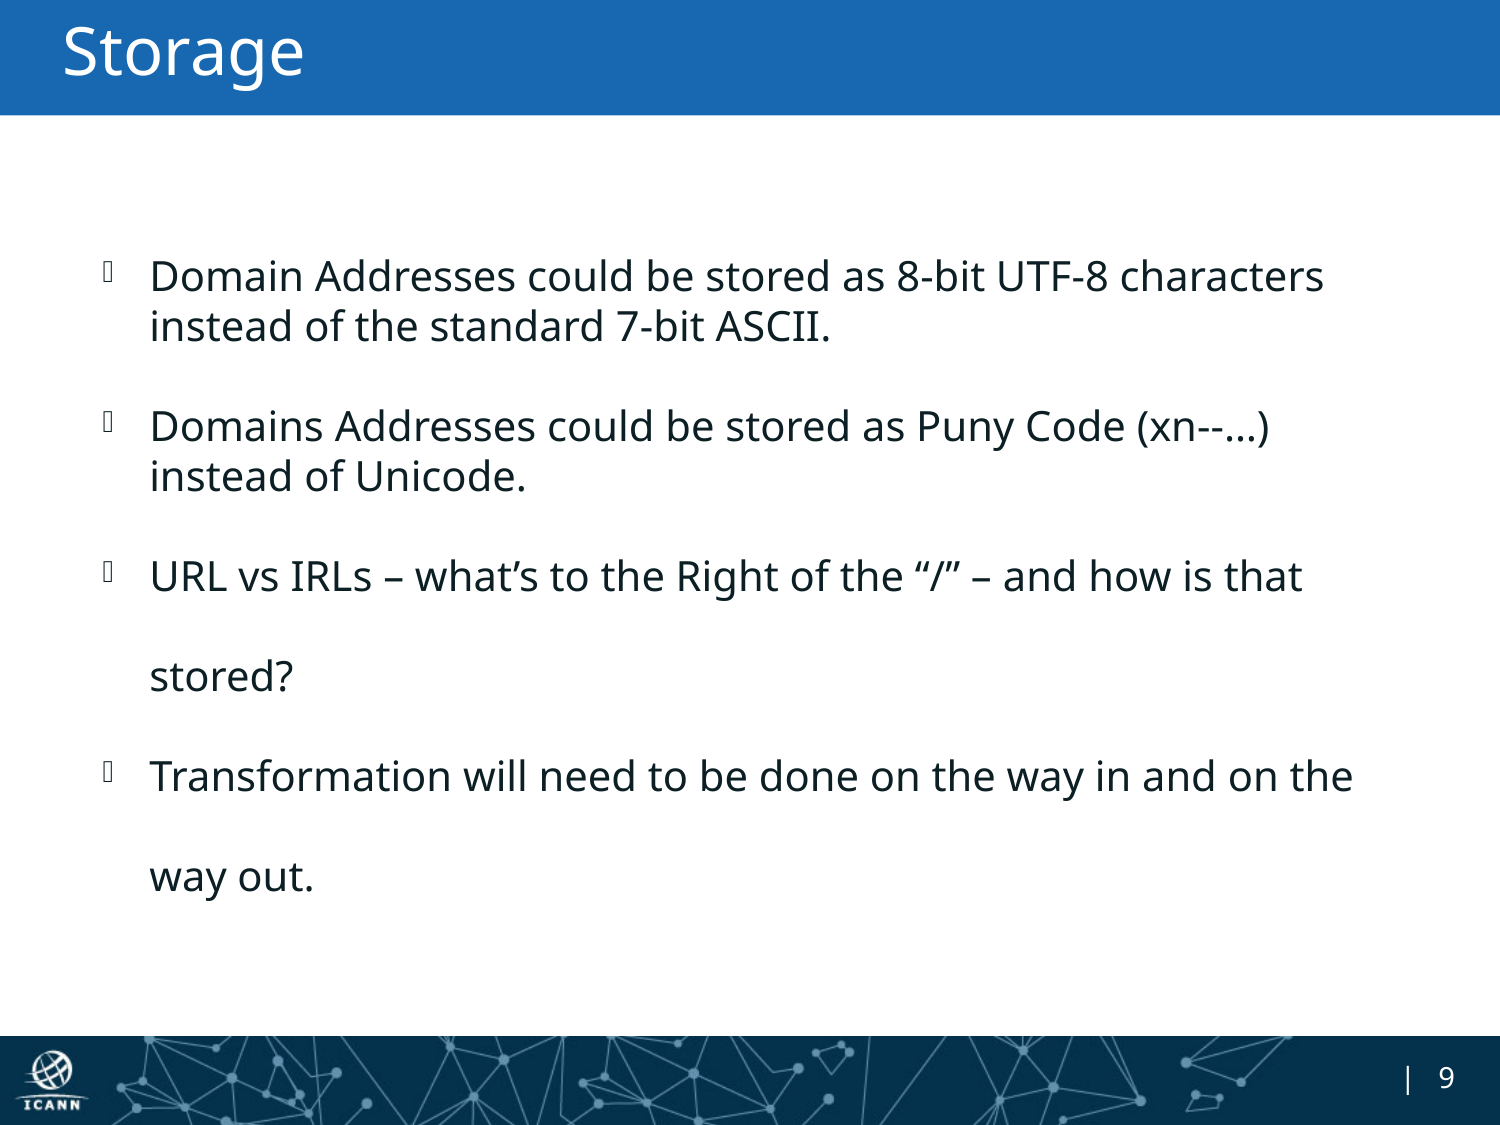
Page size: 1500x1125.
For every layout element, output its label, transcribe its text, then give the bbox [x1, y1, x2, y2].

title Storage [0, 0, 1500, 116]
picture [0, 1036, 1500, 1125]
text_box Domain Addresses could be stored as 8-bit UTF-8 characters instead of the standard 7-bit ASCII. Domains Addresses could be stored as Puny Code (xn--…) instead of Unicode. URL vs IRLs – what’s to the Right of the “/” – and how is that stored? Transformation will need to be done on the way in and on the way out. [87, 242, 1417, 1008]
